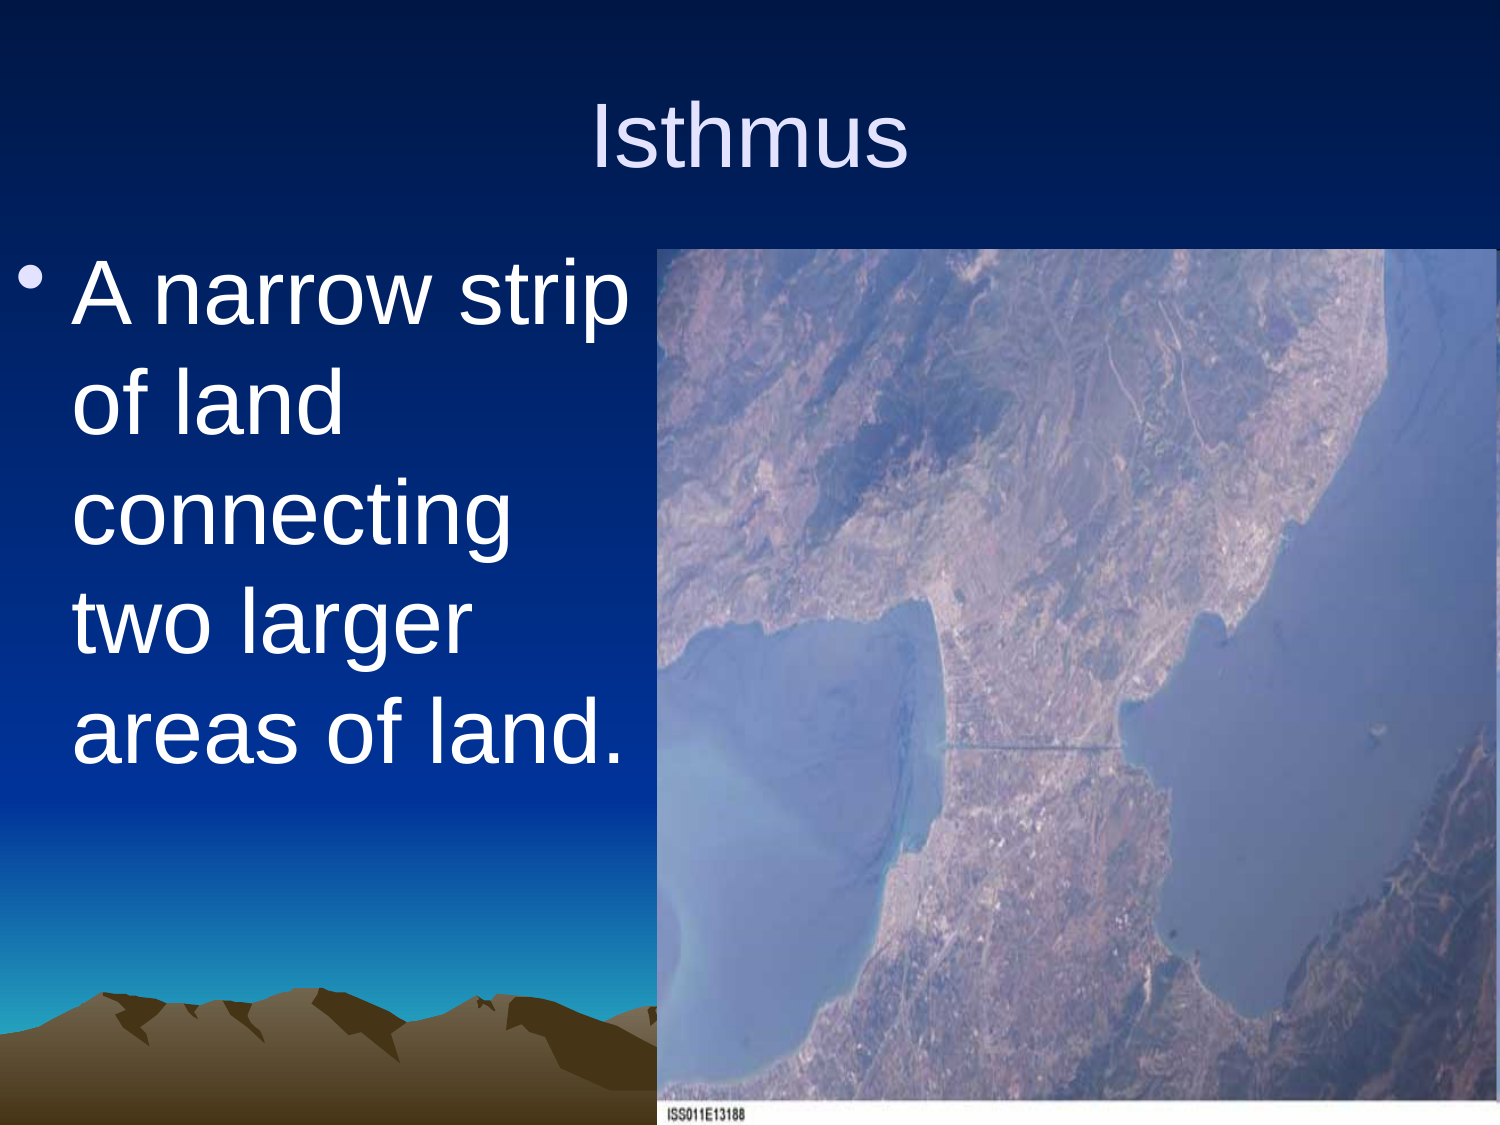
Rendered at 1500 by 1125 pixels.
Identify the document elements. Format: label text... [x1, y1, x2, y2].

list A narrow strip of land connecting two larger areas of land. [0, 224, 663, 963]
title Isthmus [75, 37, 1425, 225]
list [657, 249, 1500, 1125]
